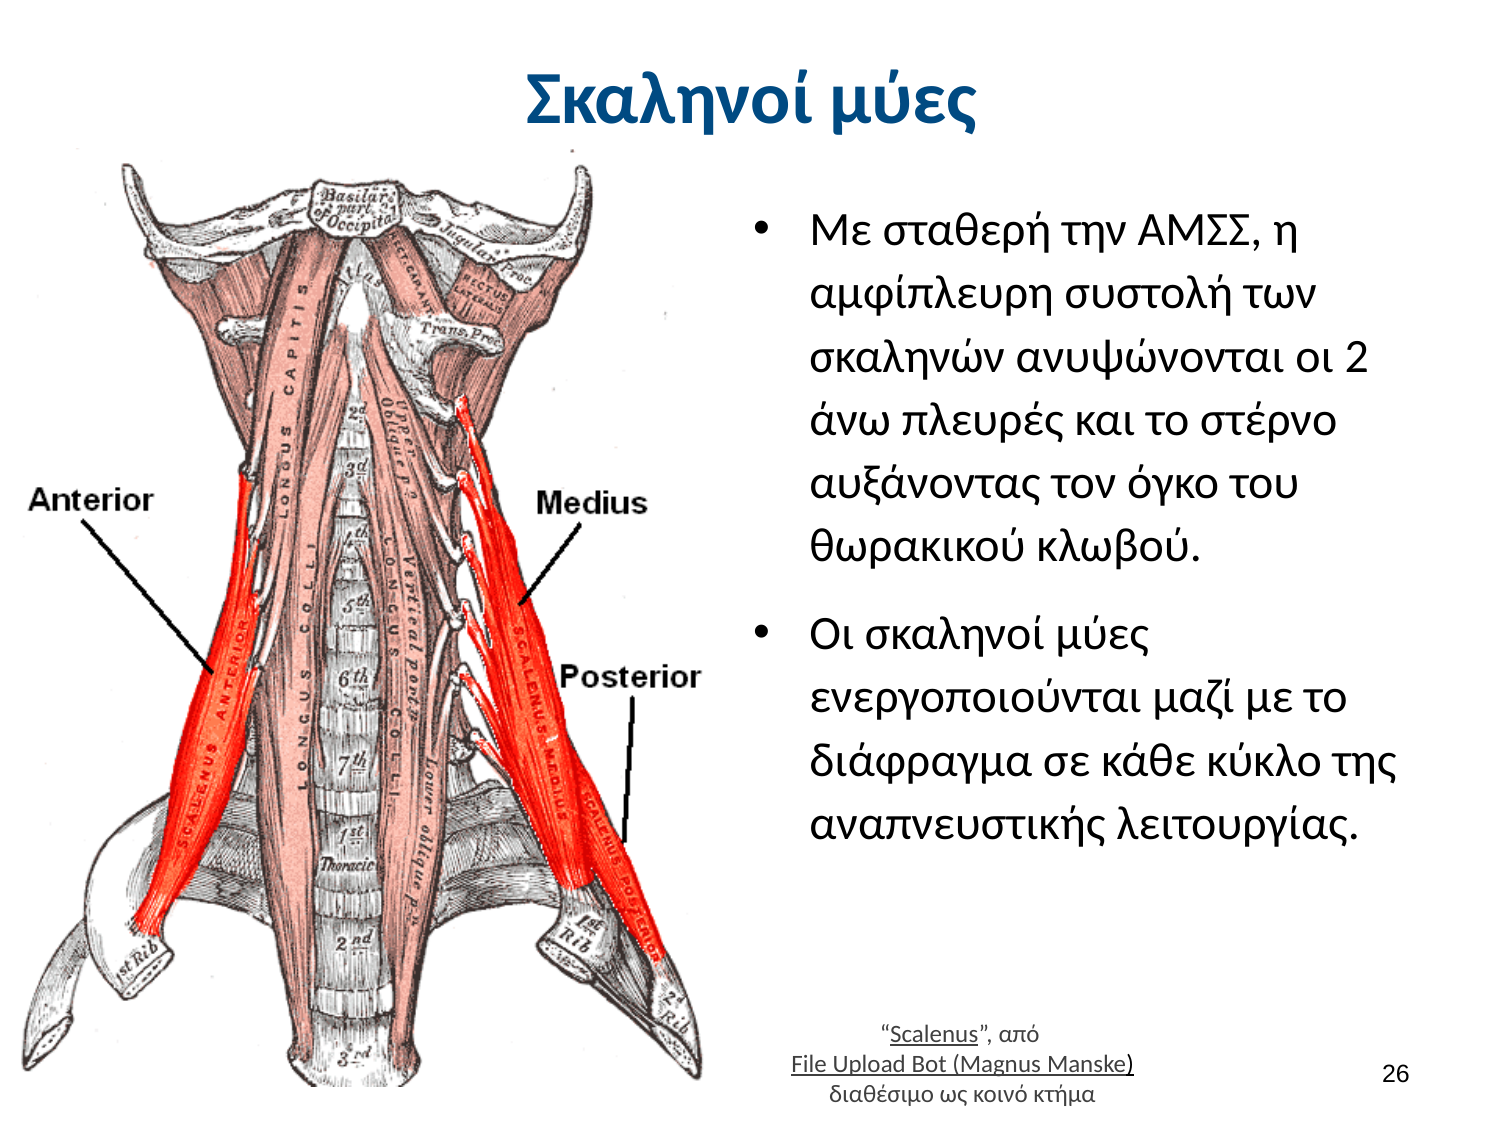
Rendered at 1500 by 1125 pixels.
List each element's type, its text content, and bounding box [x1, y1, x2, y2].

text_box “Scalenus”, από File Upload Bot (Magnus Manske) διαθέσιμο ως κοινό κτήμα [738, 1010, 1188, 1115]
picture [17, 148, 721, 1087]
title Σκαληνοί μύες [76, 19, 1427, 169]
list Με σταθερή την ΑΜΣΣ, η αμφίπλευρη συστολή των σκαληνών ανυψώνονται οι 2 άνω πλευρές και το στέρνο αυξάνοντας τον όγκο του θωρακικού κλωβού. Οι σκαληνοί μύες ενεργοποιούνται μαζί με το διάφραγμα σε κάθε κύκλο της αναπνευστικής λειτουργίας. [738, 184, 1465, 1012]
slide_number 25 [1188, 1042, 1425, 1103]
